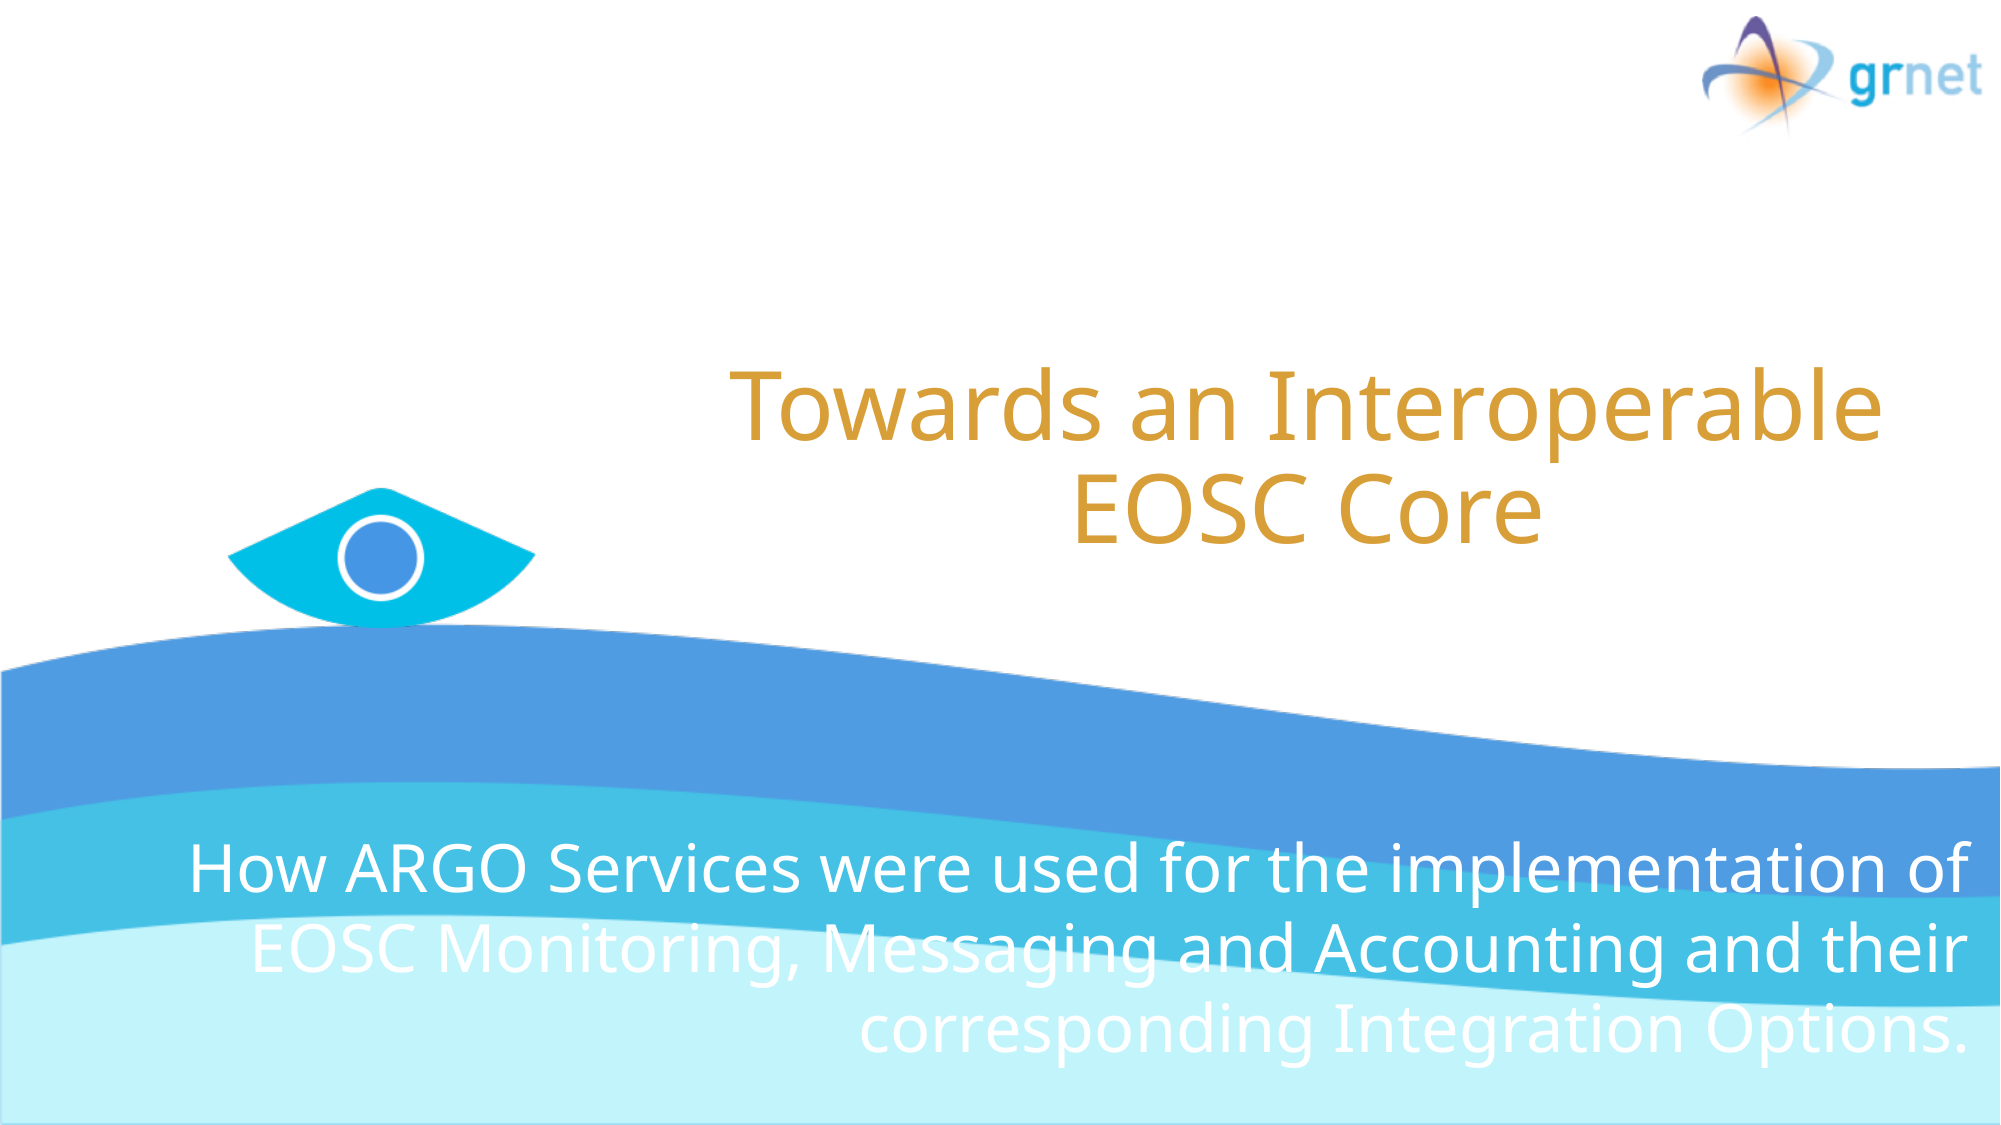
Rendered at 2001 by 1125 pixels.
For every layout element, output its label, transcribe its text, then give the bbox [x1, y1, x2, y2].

picture [1702, 16, 1984, 146]
title Towards an Interoperable EOSC Core [623, 317, 1992, 572]
subtitle How ARGO Services were used for the implementation of EOSC Monitoring, Messaging and Accounting and their corresponding Integration Options. [68, 806, 1992, 1086]
picture [0, 472, 2000, 1125]
